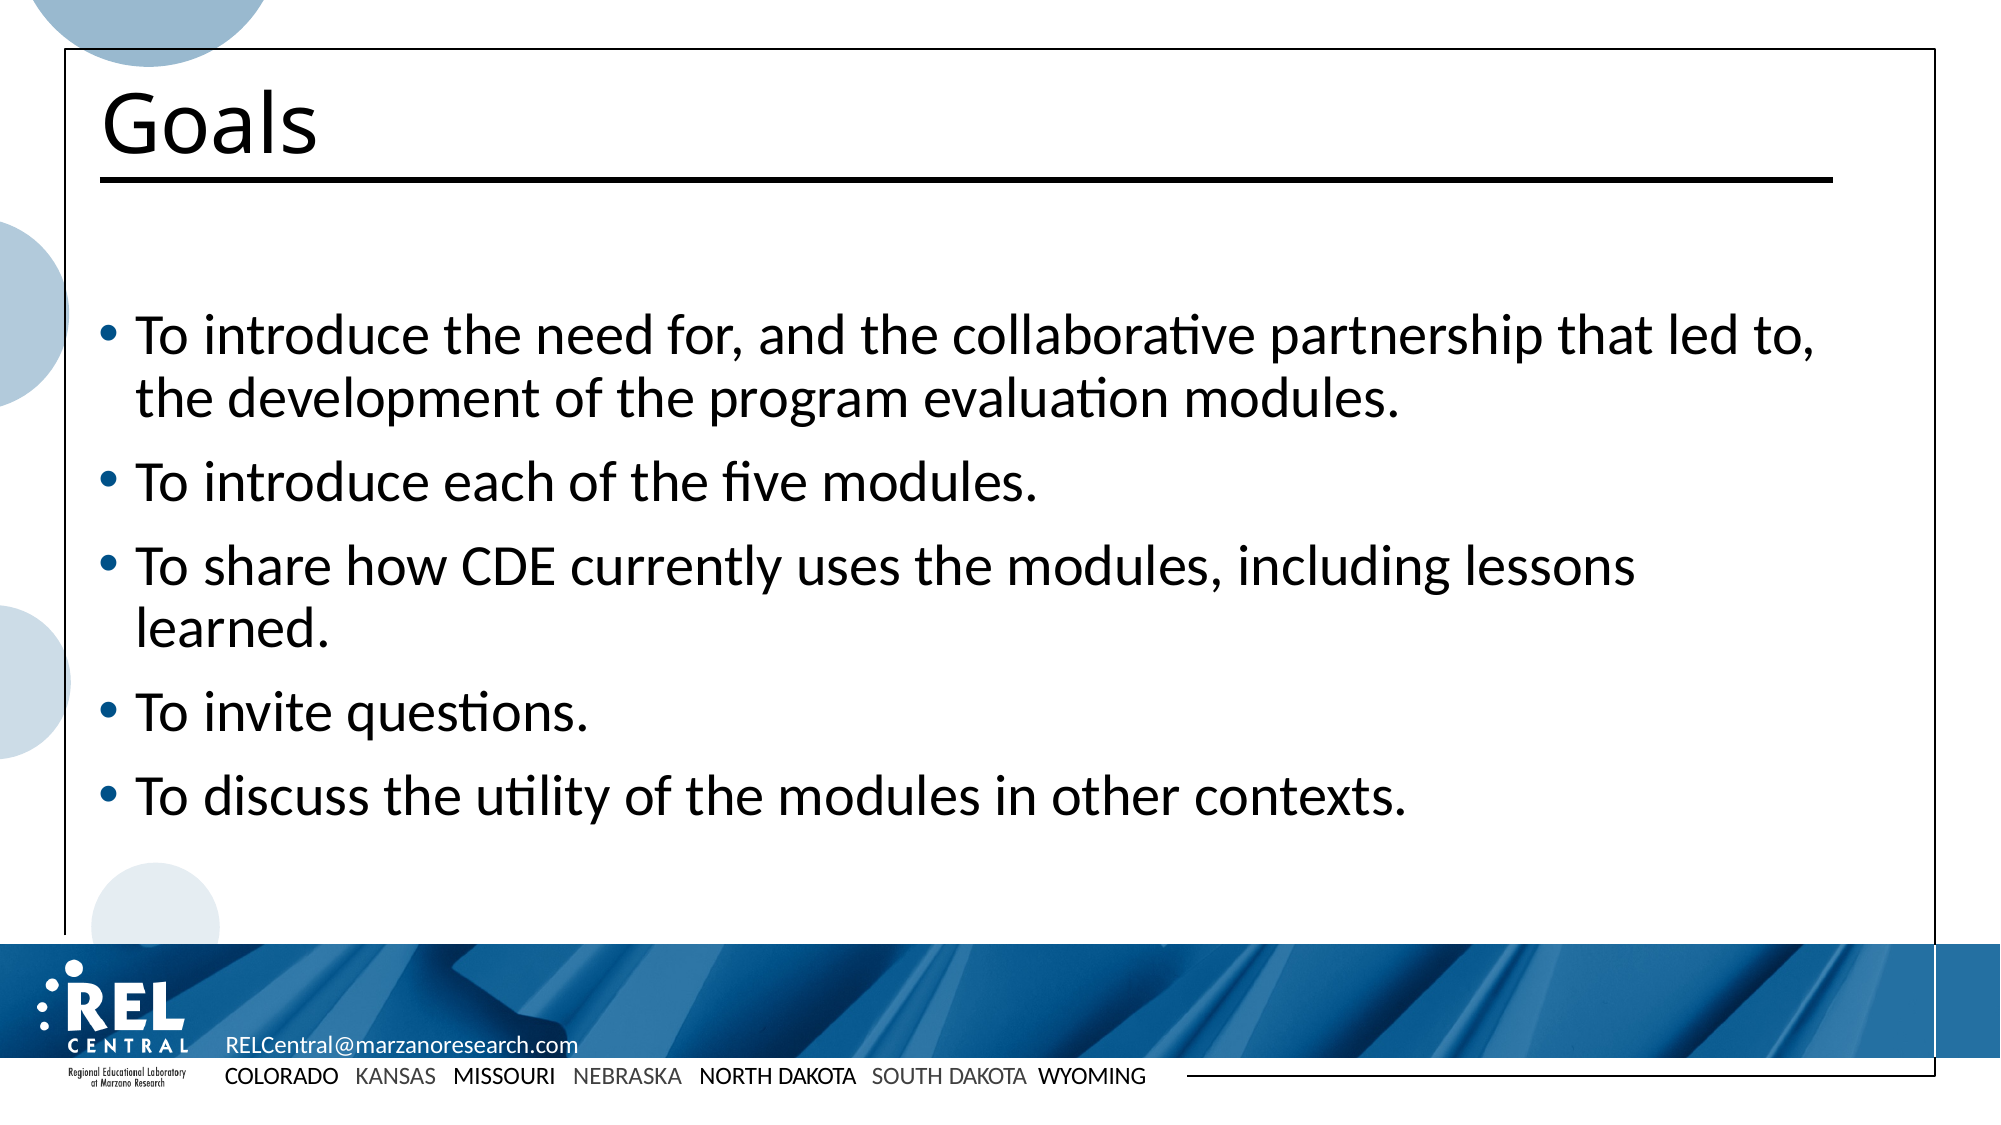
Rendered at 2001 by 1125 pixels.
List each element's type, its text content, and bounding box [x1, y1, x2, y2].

list To introduce the need for, and the collaborative partnership that led to, the development of the program evaluation modules. To introduce each of the five modules. To share how CDE currently uses the modules, including lessons learned. To invite questions. To discuss the utility of the modules in other contexts. [83, 198, 1839, 934]
picture [0, 944, 1934, 1087]
picture [1936, 944, 2000, 1058]
title Goals [83, 56, 1839, 167]
